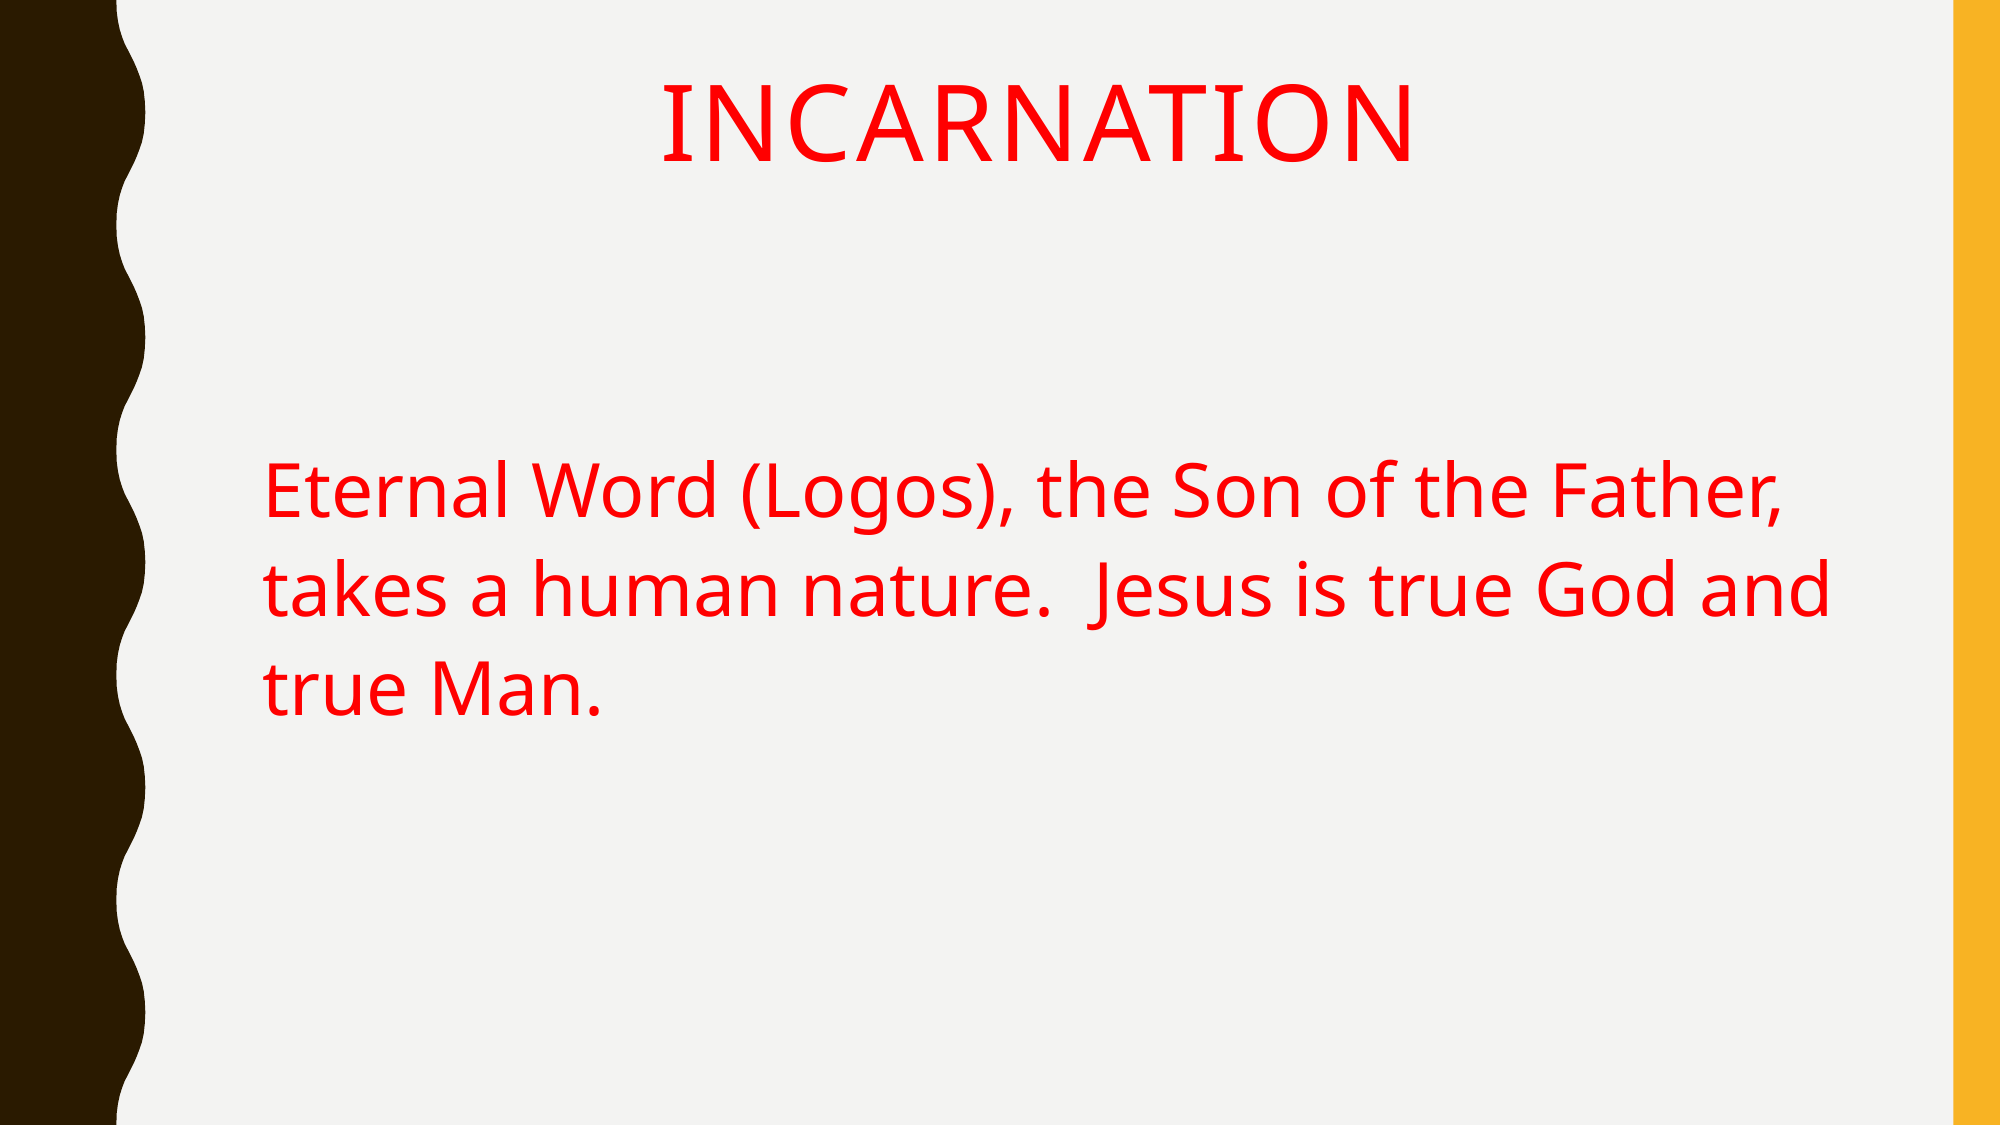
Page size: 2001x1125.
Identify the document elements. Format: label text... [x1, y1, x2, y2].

title incarnation [205, 62, 1875, 308]
list Eternal Word (Logos), the Son of the Father, takes a human nature. Jesus is true God and true Man. [247, 425, 1918, 827]
